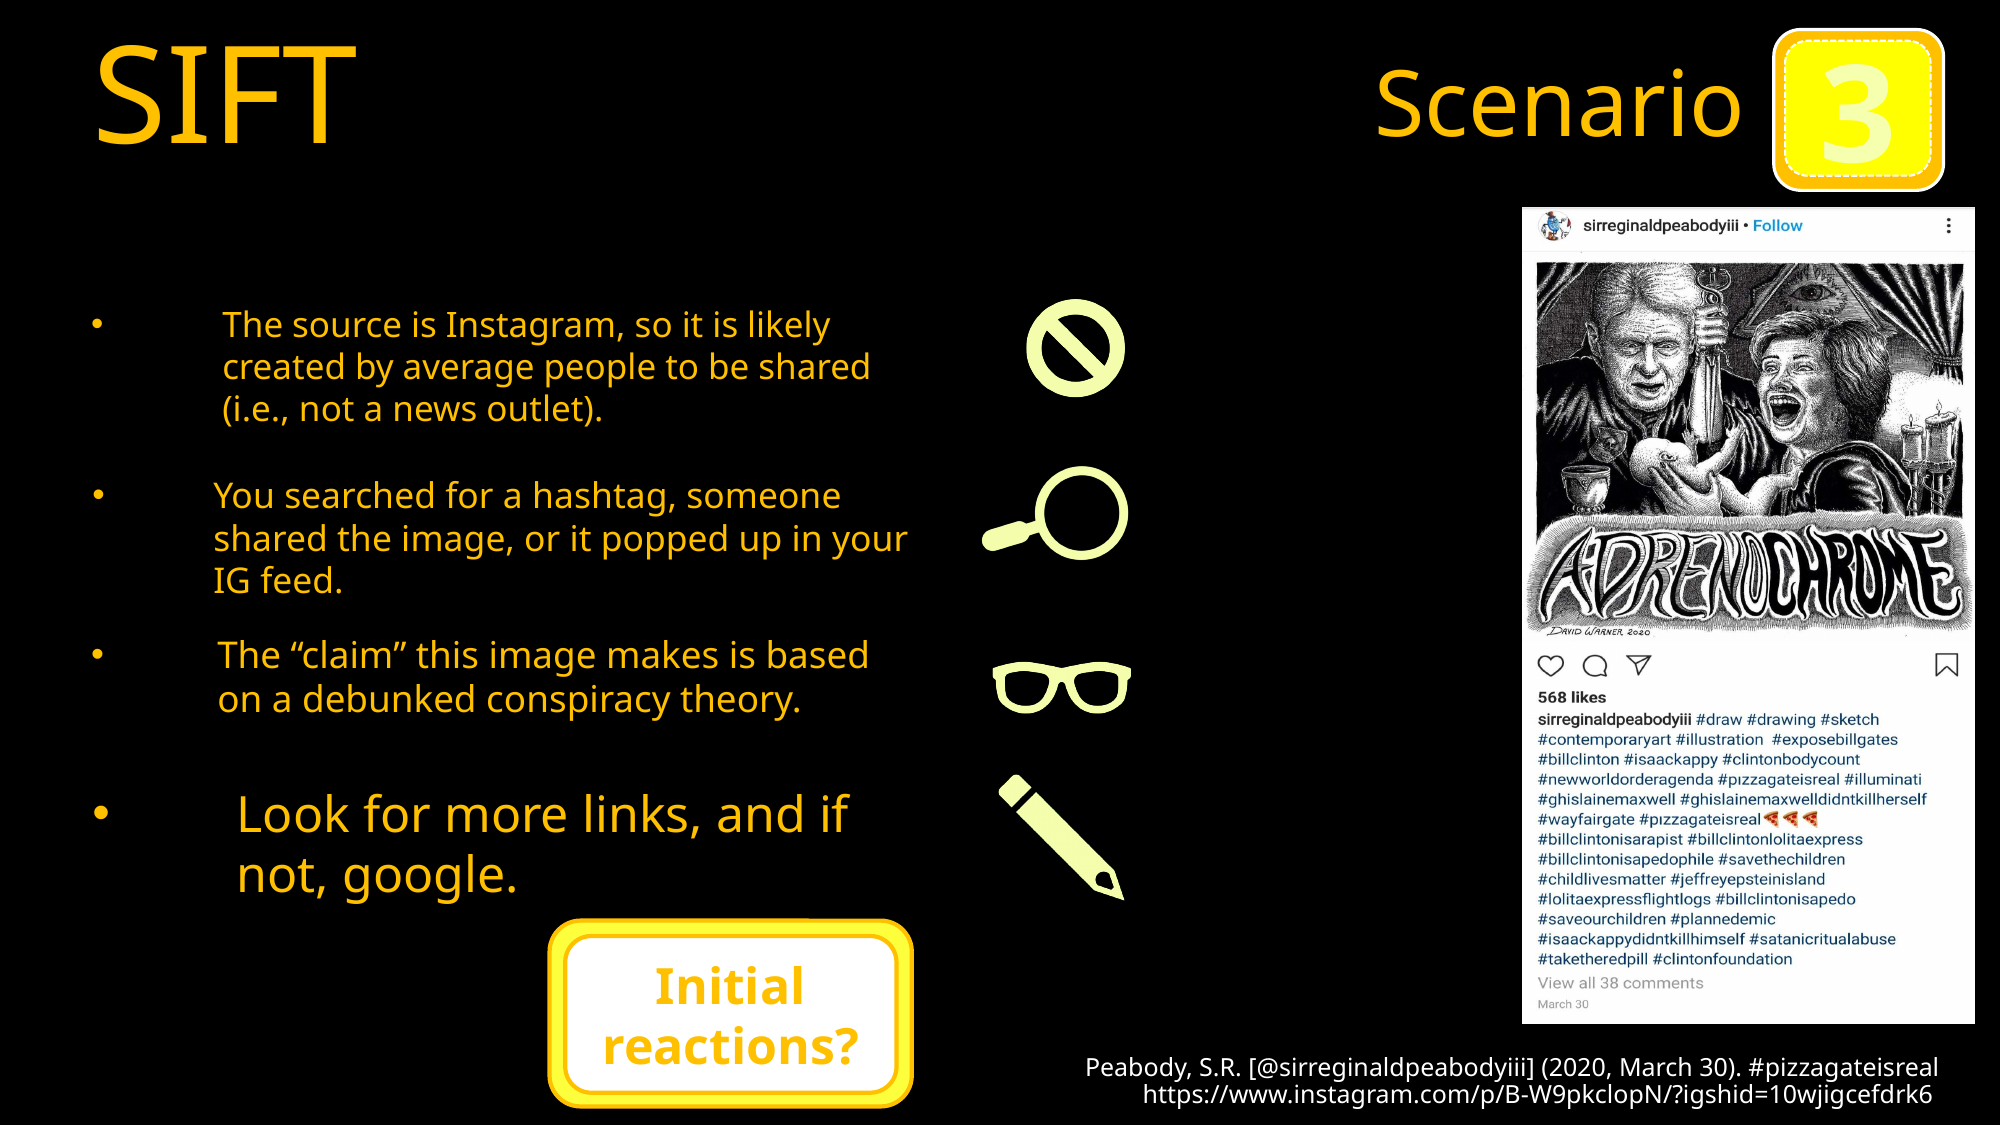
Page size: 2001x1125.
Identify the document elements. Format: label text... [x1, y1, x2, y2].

text_box [548, 919, 913, 1108]
text_box Initial reactions? [564, 934, 898, 1094]
text_box You searched for a hashtag, someone shared the image, or it popped up in your IG feed. [77, 465, 927, 609]
picture [1013, 286, 1138, 411]
text_box 3 [1784, 39, 1932, 177]
text_box Scenario [1317, 50, 1761, 167]
text_box The source is Instagram, so it is likely created by average people to be shared (i.e., not a news outlet). [76, 295, 926, 439]
picture [1522, 207, 1975, 1024]
text_box Peabody, S.R. [@sirreginaldpeabodyiii] (2020, March 30). #pizzagateisreal https://www.instagram.com/p/B-W9pkclopN/?igshid=10wjigcefdrk6 [911, 1047, 1956, 1125]
text_box [1772, 28, 1945, 192]
text_box SIFT [77, 19, 1317, 176]
text_box Look for more links, and if not, google. [77, 774, 927, 918]
picture [961, 418, 1162, 913]
text_box The “claim” this image makes is based on a debunked conspiracy theory. [76, 623, 926, 767]
